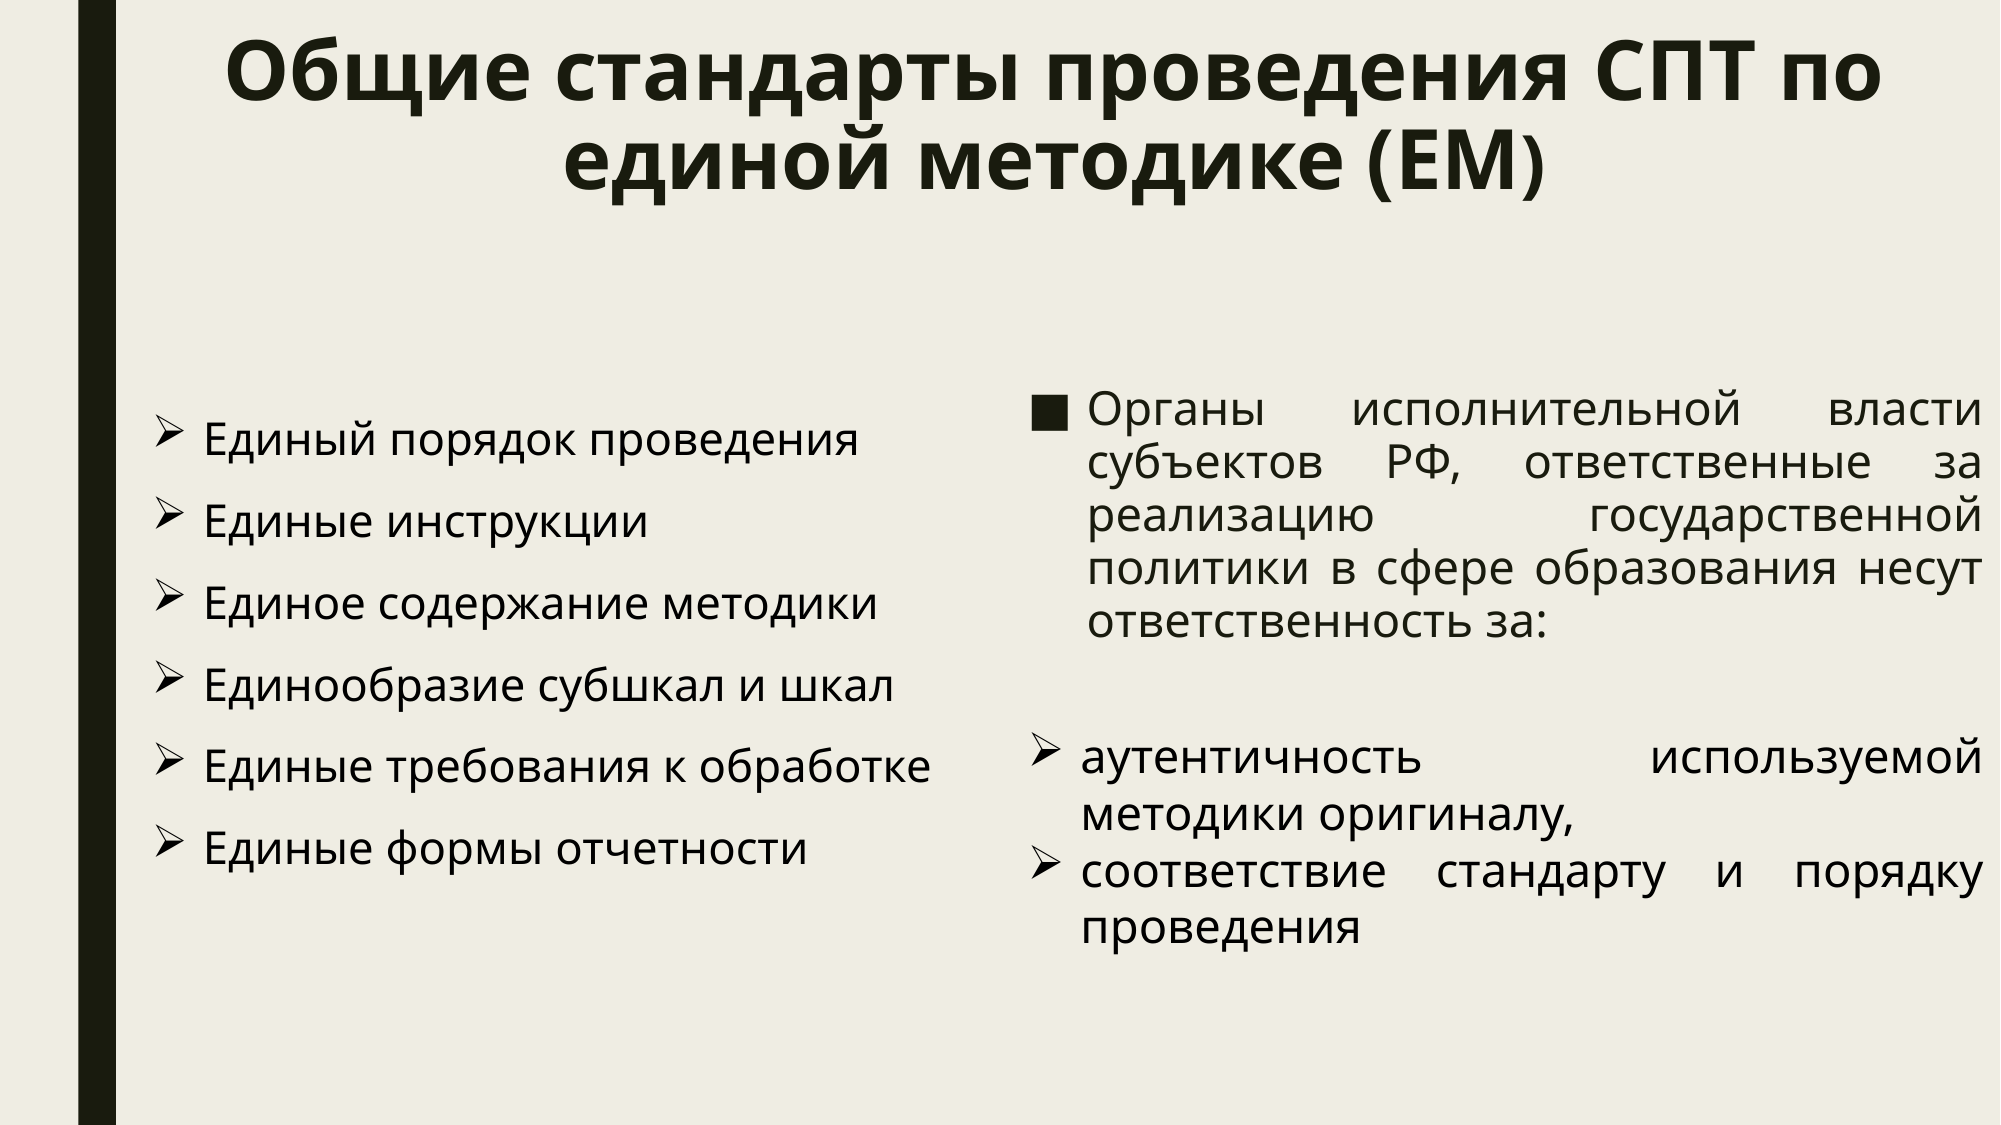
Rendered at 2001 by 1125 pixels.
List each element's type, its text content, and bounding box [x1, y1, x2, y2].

list Органы исполнительной власти субъектов РФ, ответственные за реализацию государственной политики в сфере образования несут ответственность за: аутентичность используемой методики оригиналу, соответствие стандарту и порядку проведения [1012, 375, 2000, 963]
list Единый порядок проведения Единые инструкции Единое содержание методики Единообразие субшкал и шкал Единые требования к обработке Единые формы отчетности [136, 375, 955, 963]
title Общие стандарты проведения СПТ по единой методике (ЕМ) [136, 22, 1973, 212]
